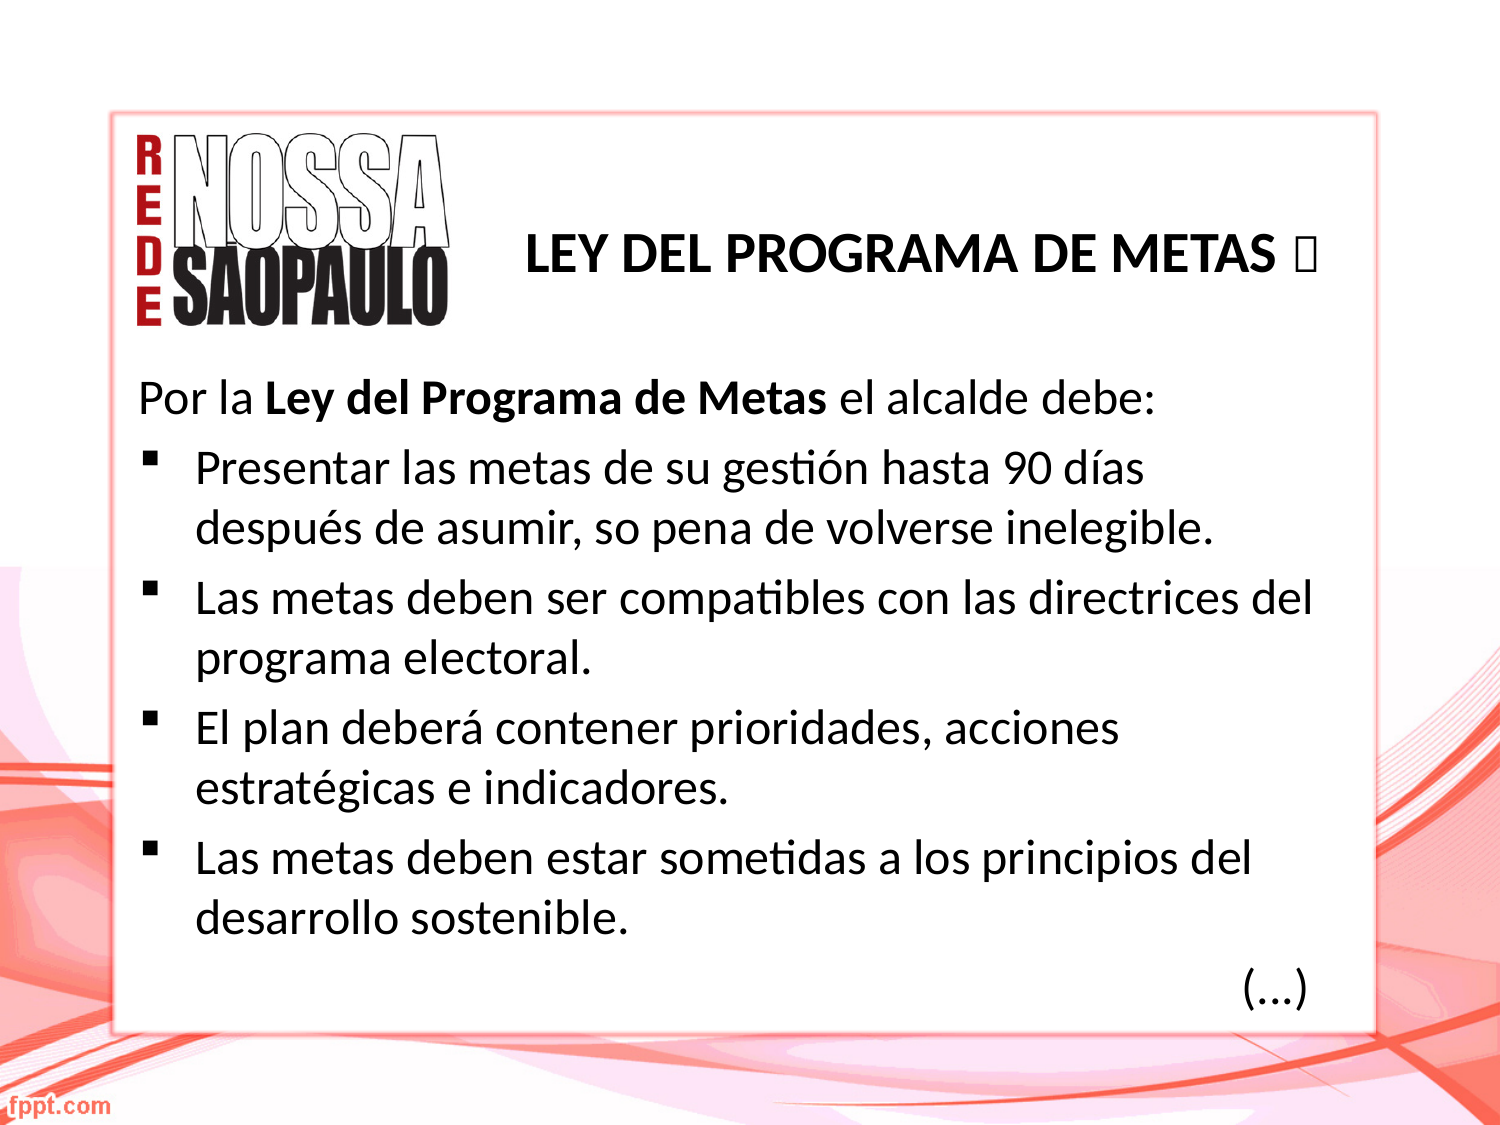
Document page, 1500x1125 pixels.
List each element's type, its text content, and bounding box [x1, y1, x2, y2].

text_box [114, 116, 1374, 1034]
list LEY DEL PROGRAMA DE METAS  Por la Ley del Programa de Metas el alcalde debe: Presentar las metas de su gestión hasta 90 días después de asumir, so pena de volverse inelegible. Las metas deben ser compatibles con las directrices del programa electoral. El plan deberá contener prioridades, acciones estratégicas e indicadores. Las metas deben estar sometidas a los principios del desarrollo sostenible. (...) [123, 125, 1337, 1019]
picture [0, 0, 1500, 1125]
